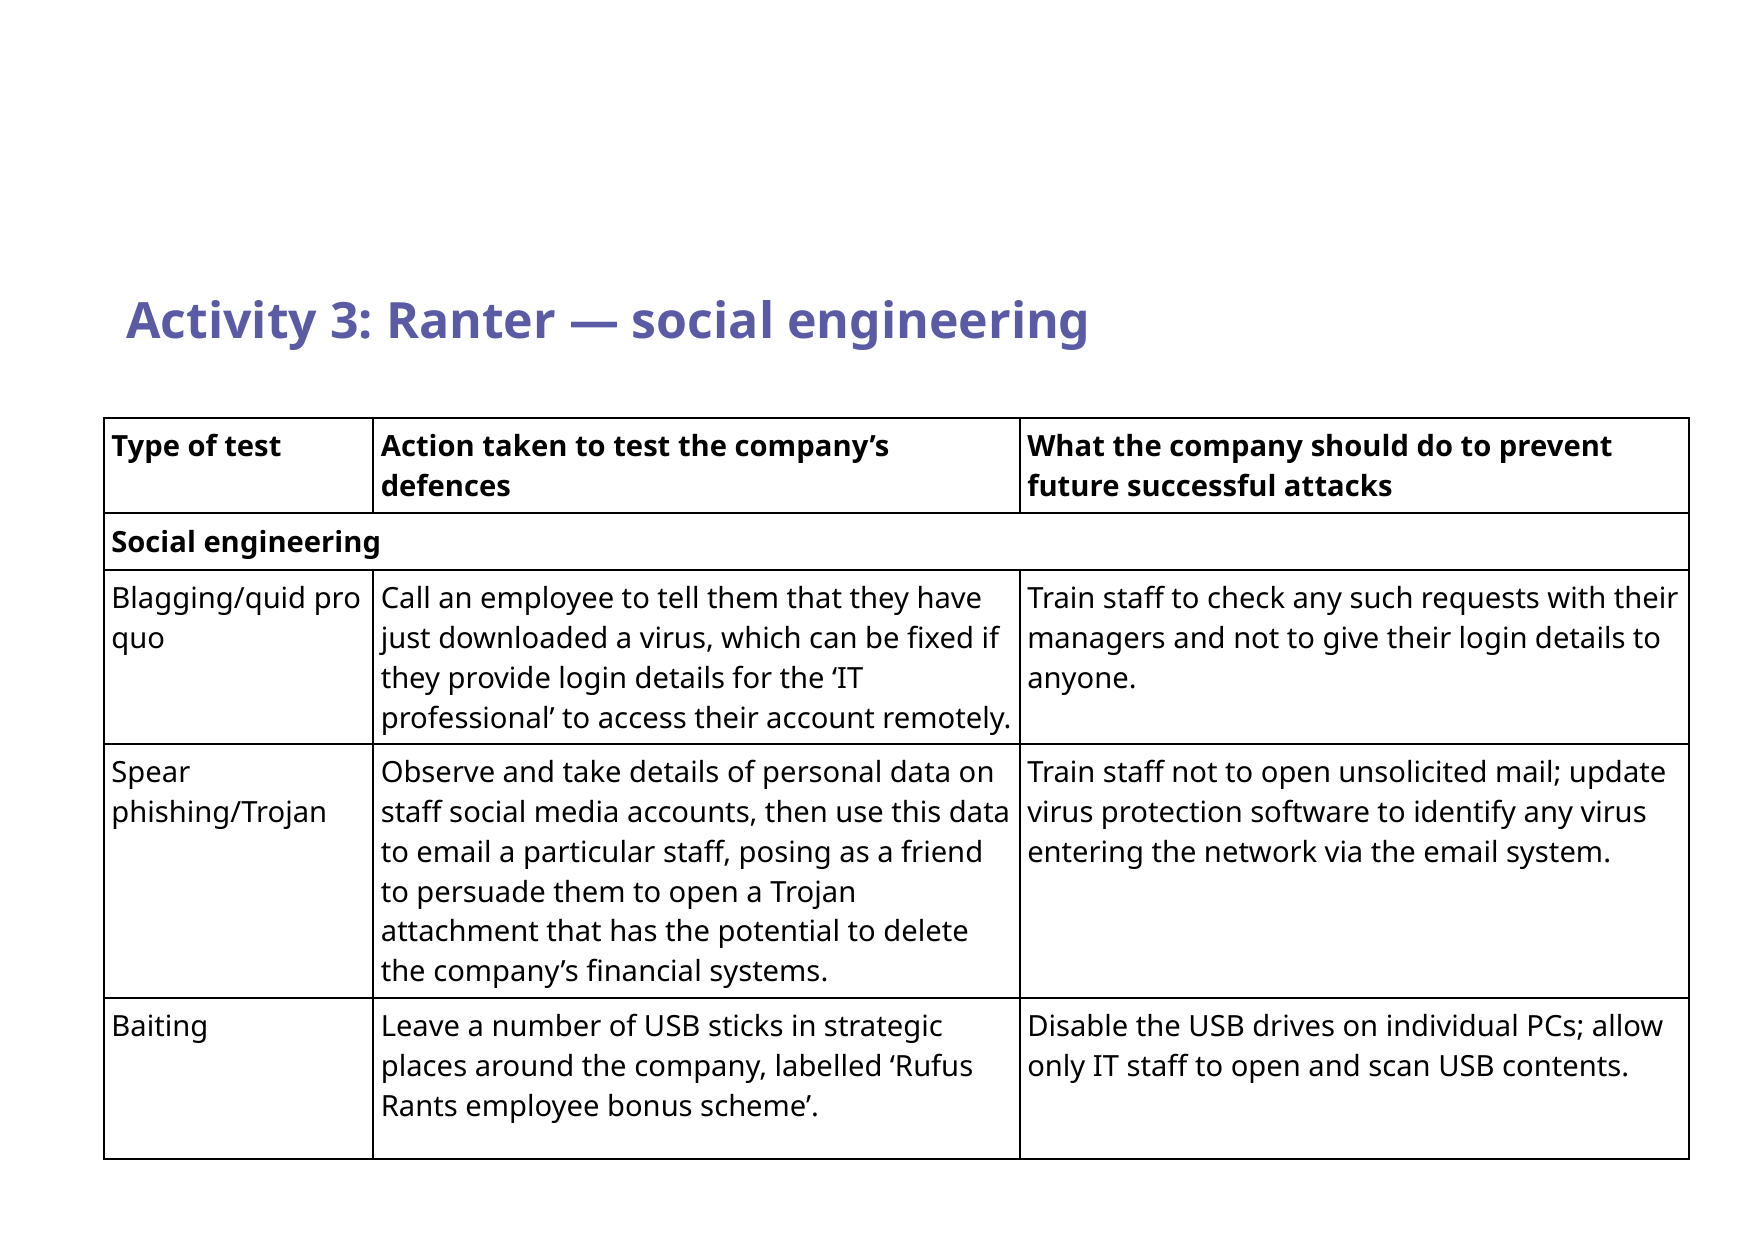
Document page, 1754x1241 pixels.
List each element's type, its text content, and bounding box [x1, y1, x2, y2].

table_cell Call an employee to tell them that they have just downloaded a virus, which can be fixed if they provide login details for the ‘IT professional’ to access their account remotely. [374, 571, 1019, 743]
table_header Action taken to test the company’s defences [374, 419, 1019, 512]
table_cell Disable the USB drives on individual PCs; allow only IT staff to open and scan USB contents. [1021, 999, 1688, 1158]
table_cell Train staff to check any such requests with their managers and not to give their login details to anyone. [1021, 571, 1688, 743]
table_cell Spear phishing/Trojan [105, 745, 372, 997]
table_header Type of test [105, 419, 372, 512]
table_cell Observe and take details of personal data on staff social media accounts, then use this data to email a particular staff, posing as a friend to persuade them to open a Trojan attachment that has the potential to delete the company’s financial systems. [374, 745, 1019, 997]
table_cell Leave a number of USB sticks in strategic places around the company, labelled ‘Rufus Rants employee bonus scheme’. [374, 999, 1019, 1158]
table_cell Baiting [105, 999, 372, 1158]
table_header What the company should do to prevent future successful attacks [1021, 419, 1688, 512]
table_cell Train staff not to open unsolicited mail; update virus protection software to identify any virus entering the network via the email system. [1021, 745, 1688, 997]
table_cell Blagging/quid pro quo [105, 571, 372, 743]
text_box Activity 3: Ranter — social engineering [111, 264, 1471, 377]
table_cell Social engineering [105, 514, 1688, 569]
